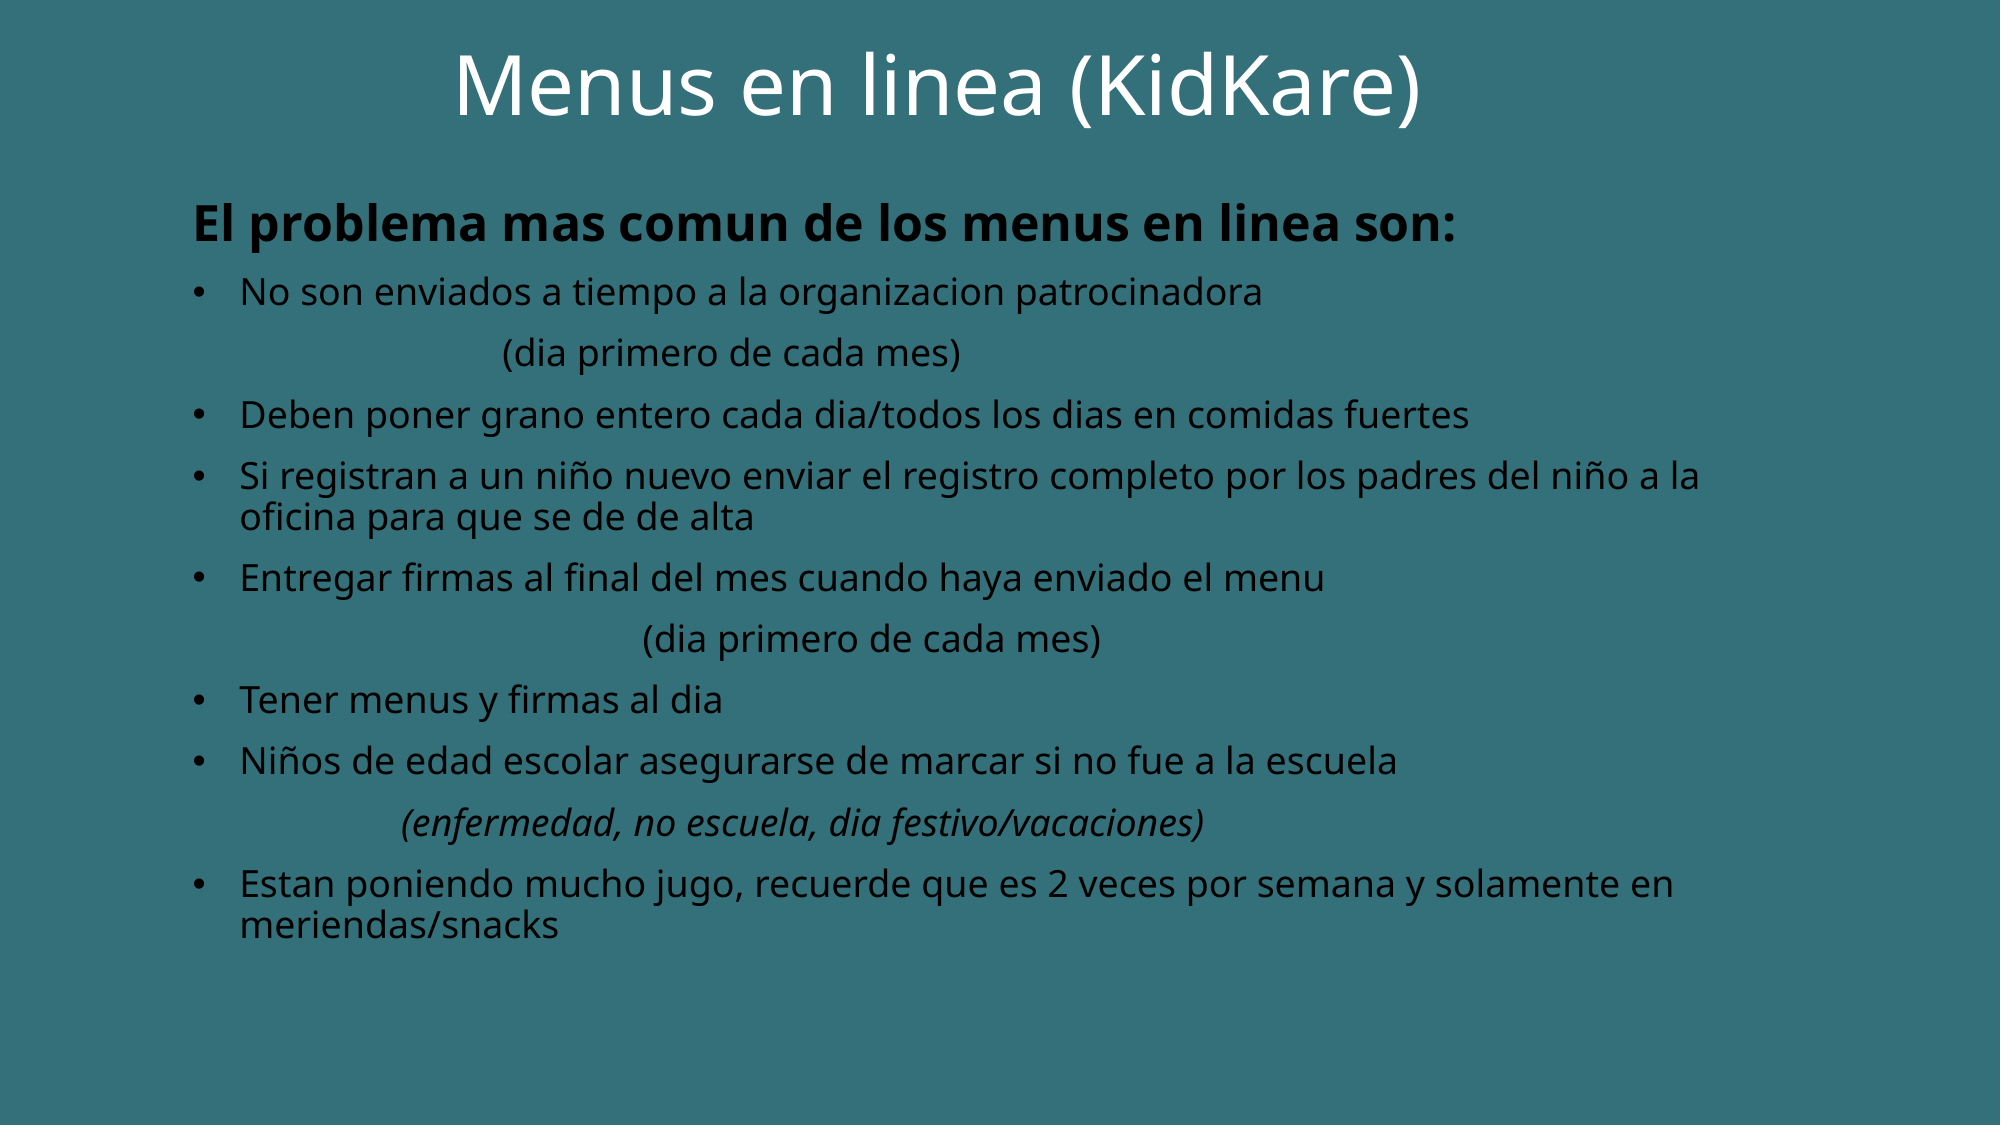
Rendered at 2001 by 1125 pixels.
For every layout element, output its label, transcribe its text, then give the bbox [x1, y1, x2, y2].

title Menus en linea (KidKare) [437, 36, 1563, 149]
list El problema mas comun de los menus en linea son: No son enviados a tiempo a la organizacion patrocinadora (dia primero de cada mes) Deben poner grano entero cada dia/todos los dias en comidas fuertes Si registran a un niño nuevo enviar el registro completo por los padres del niño a la oficina para que se de de alta Entregar firmas al final del mes cuando haya enviado el menu (dia primero de cada mes) Tener menus y firmas al dia Niños de edad escolar asegurarse de marcar si no fue a la escuela (enfermedad, no escuela, dia festivo/vacaciones) Estan poniendo mucho jugo, recuerde que es 2 veces por semana y solamente en meriendas/snacks [177, 190, 1811, 1027]
